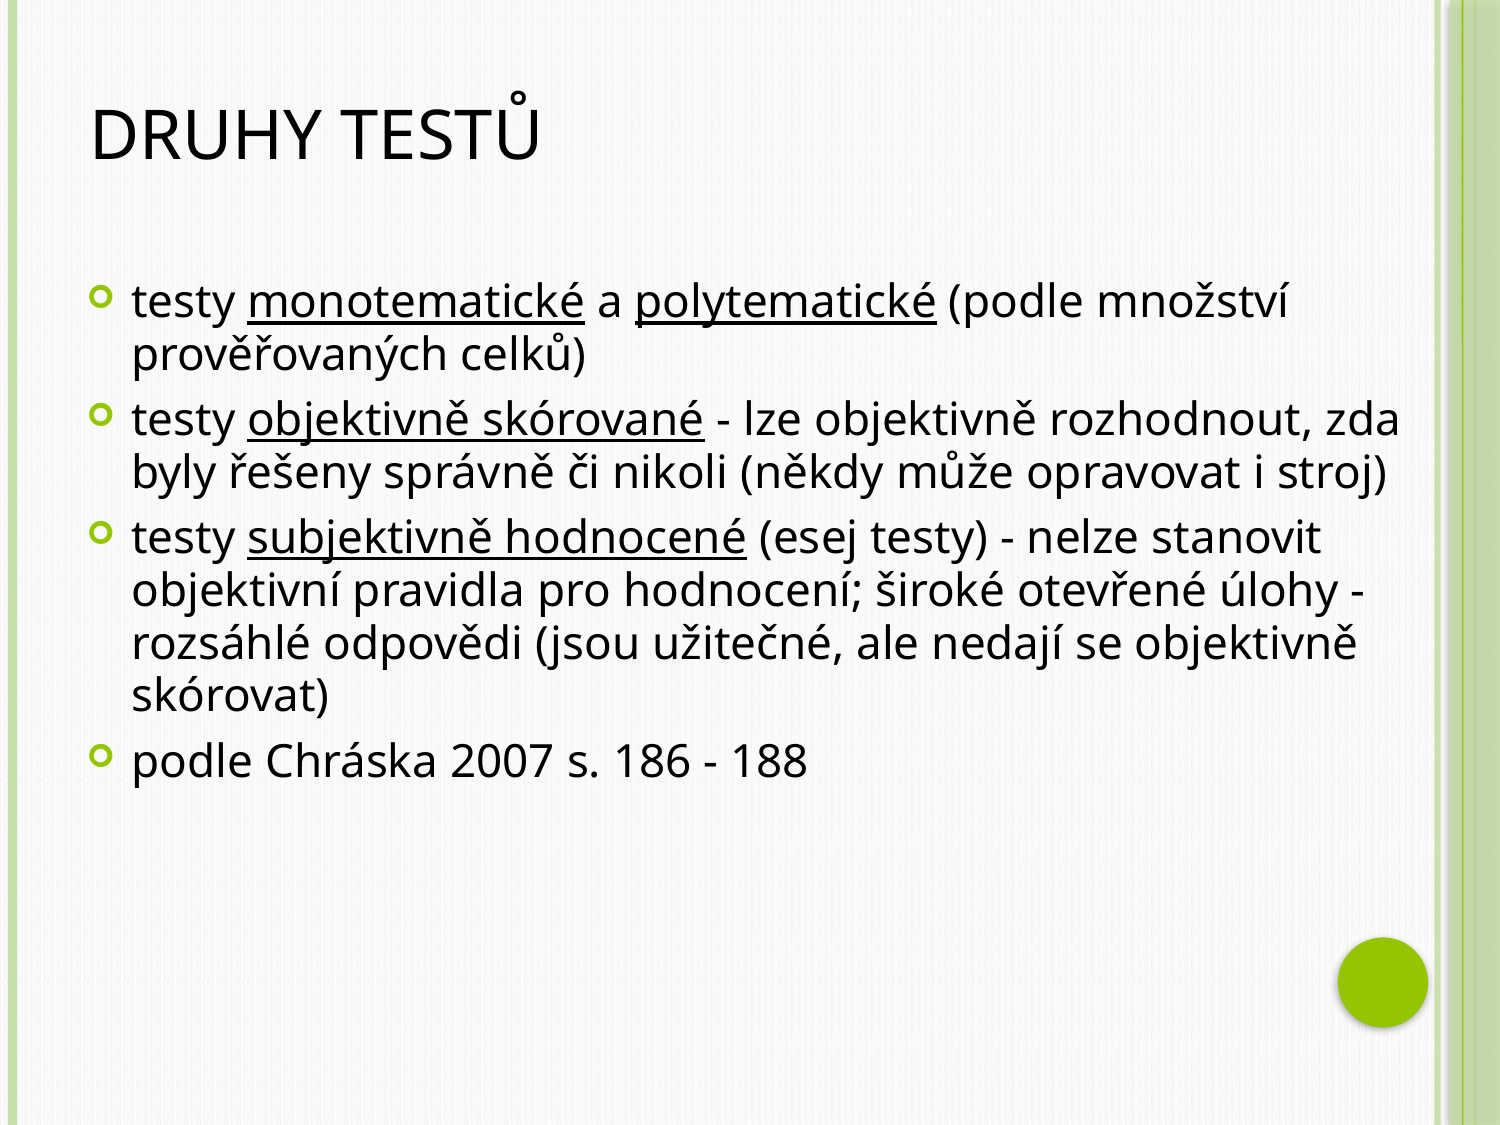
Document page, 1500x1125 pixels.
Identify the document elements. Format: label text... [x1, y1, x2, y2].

picture [0, 0, 7, 1125]
picture [1441, 0, 1449, 1125]
title Druhy testů [75, 0, 1423, 181]
list testy monotematické a polytematické (podle množství prověřovaných celků) testy objektivně skórované - lze objektivně rozhodnout, zda byly řešeny správně či nikoli (někdy může opravovat i stroj) testy subjektivně hodnocené (esej testy) - nelze stanovit objektivní pravidla pro hodnocení; široké otevřené úlohy - rozsáhlé odpovědi (jsou užitečné, ale nedají se objektivně skórovat) podle Chráska 2007 s. 186 - 188 [71, 267, 1421, 921]
picture [18, 0, 1434, 1125]
